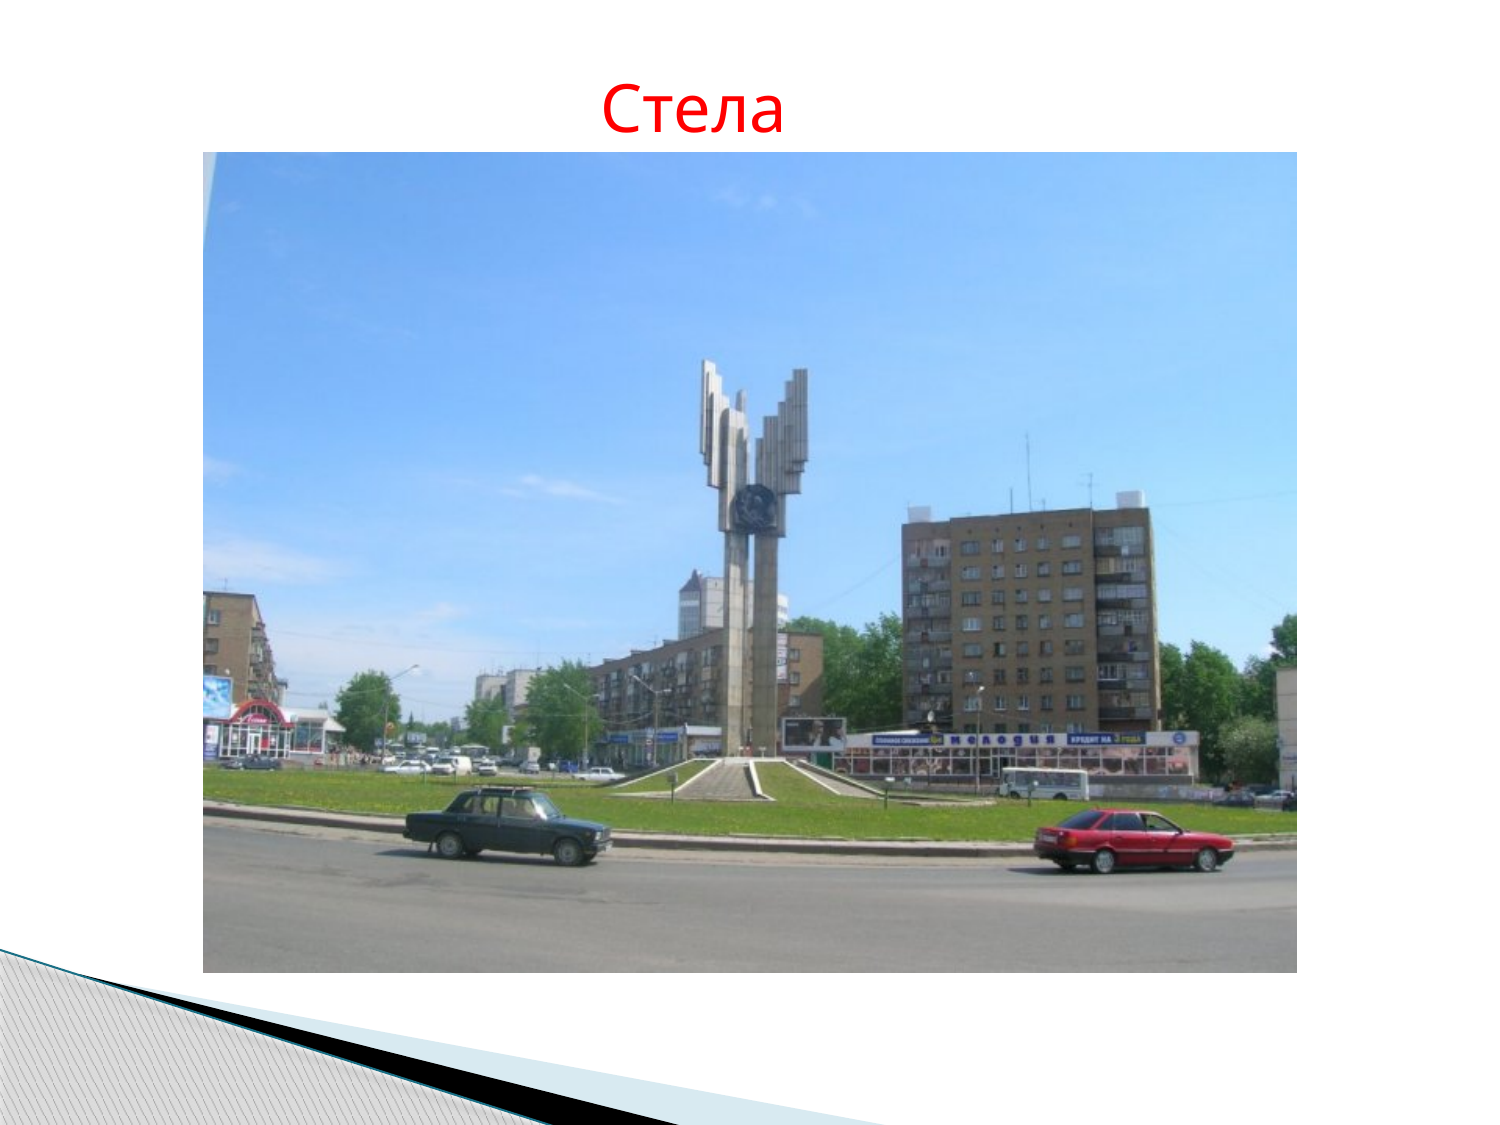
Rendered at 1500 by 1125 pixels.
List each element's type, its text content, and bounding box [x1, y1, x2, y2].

picture [202, 152, 1298, 973]
text_box Стела [585, 58, 811, 152]
